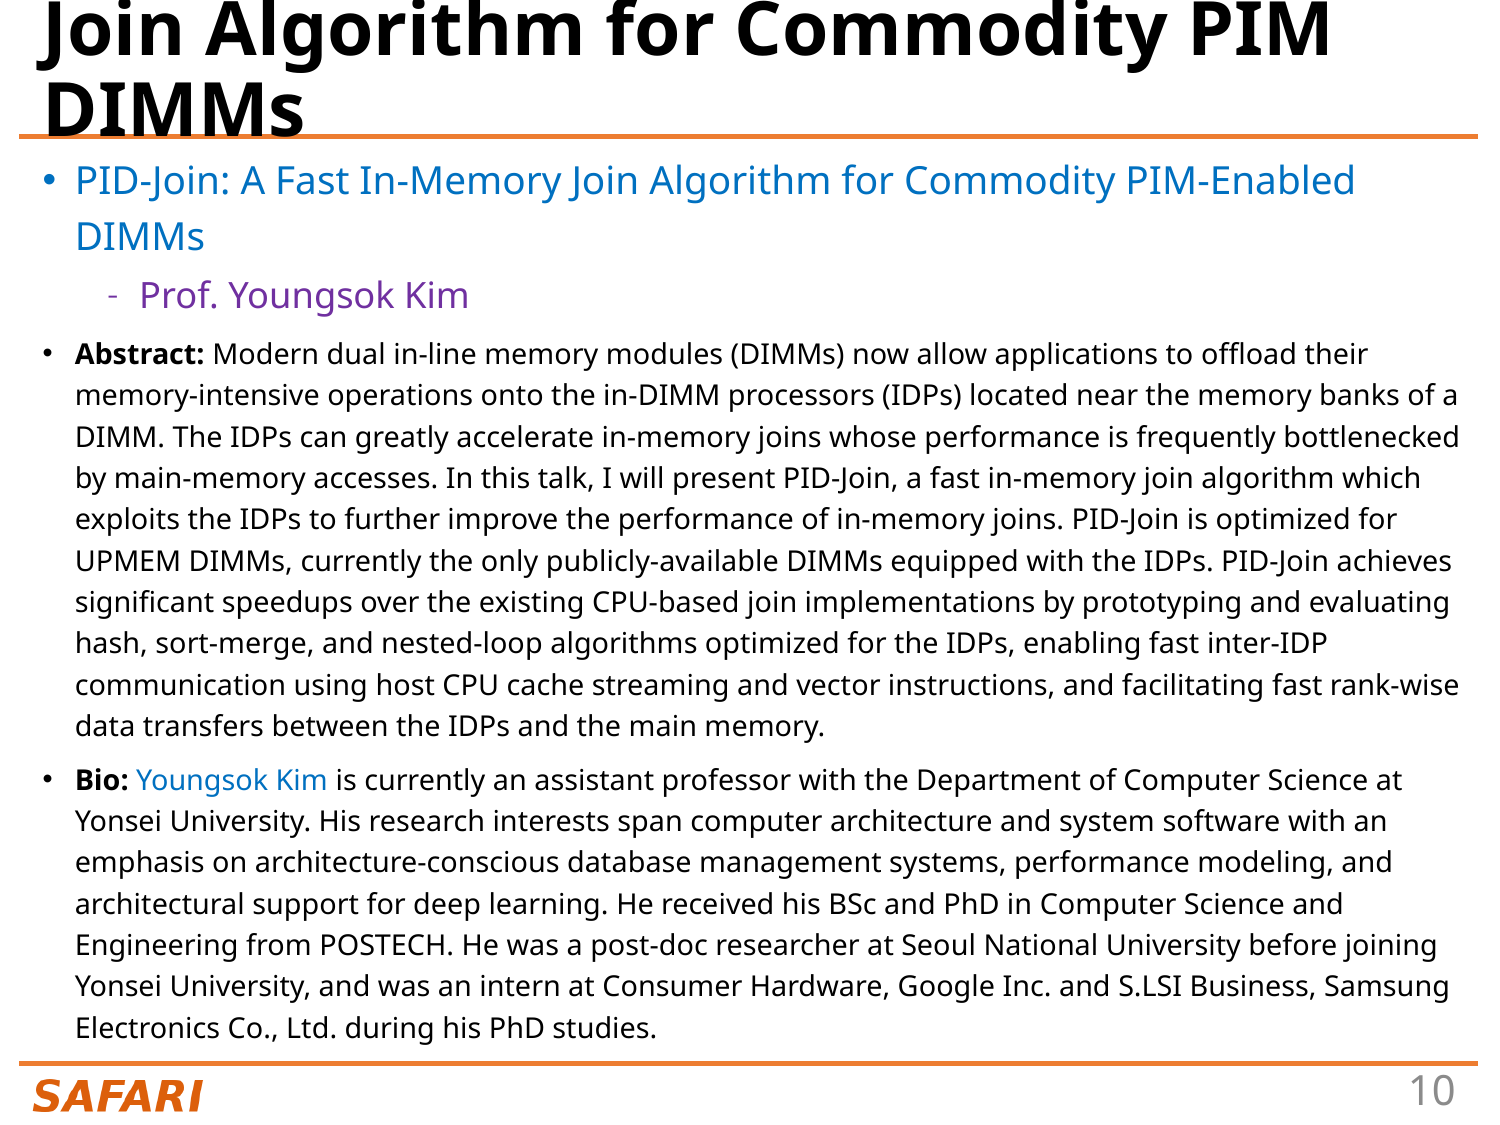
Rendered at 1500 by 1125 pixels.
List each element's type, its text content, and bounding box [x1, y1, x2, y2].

list PID-Join: A Fast In-Memory Join Algorithm for Commodity PIM-Enabled DIMMs Prof. Youngsok Kim Abstract: Modern dual in-line memory modules (DIMMs) now allow applications to offload their memory-intensive operations onto the in-DIMM processors (IDPs) located near the memory banks of a DIMM. The IDPs can greatly accelerate in-memory joins whose performance is frequently bottlenecked by main-memory accesses. In this talk, I will present PID-Join, a fast in-memory join algorithm which exploits the IDPs to further improve the performance of in-memory joins. PID-Join is optimized for UPMEM DIMMs, currently the only publicly-available DIMMs equipped with the IDPs. PID-Join achieves significant speedups over the existing CPU-based join implementations by prototyping and evaluating hash, sort-merge, and nested-loop algorithms optimized for the IDPs, enabling fast inter-IDP communication using host CPU cache streaming and vector instructions, and facilitating fast rank-wise data transfers between the IDPs and the main memory. Bio: Youngsok Kim is currently an assistant professor with the Department of Computer Science at Yonsei University. His research interests span computer architecture and system software with an emphasis on architecture-conscious database management systems, performance modeling, and architectural support for deep learning. He received his BSc and PhD in Computer Science and Engineering from POSTECH. He was a post-doc researcher at Seoul National University before joining Yonsei University, and was an intern at Consumer Hardware, Google Inc. and S.LSI Business, Samsung Electronics Co., Ltd. during his PhD studies. [27, 139, 1487, 1067]
title Join Algorithm for Commodity PIM DIMMs [27, 21, 1487, 122]
picture [31, 1070, 209, 1122]
